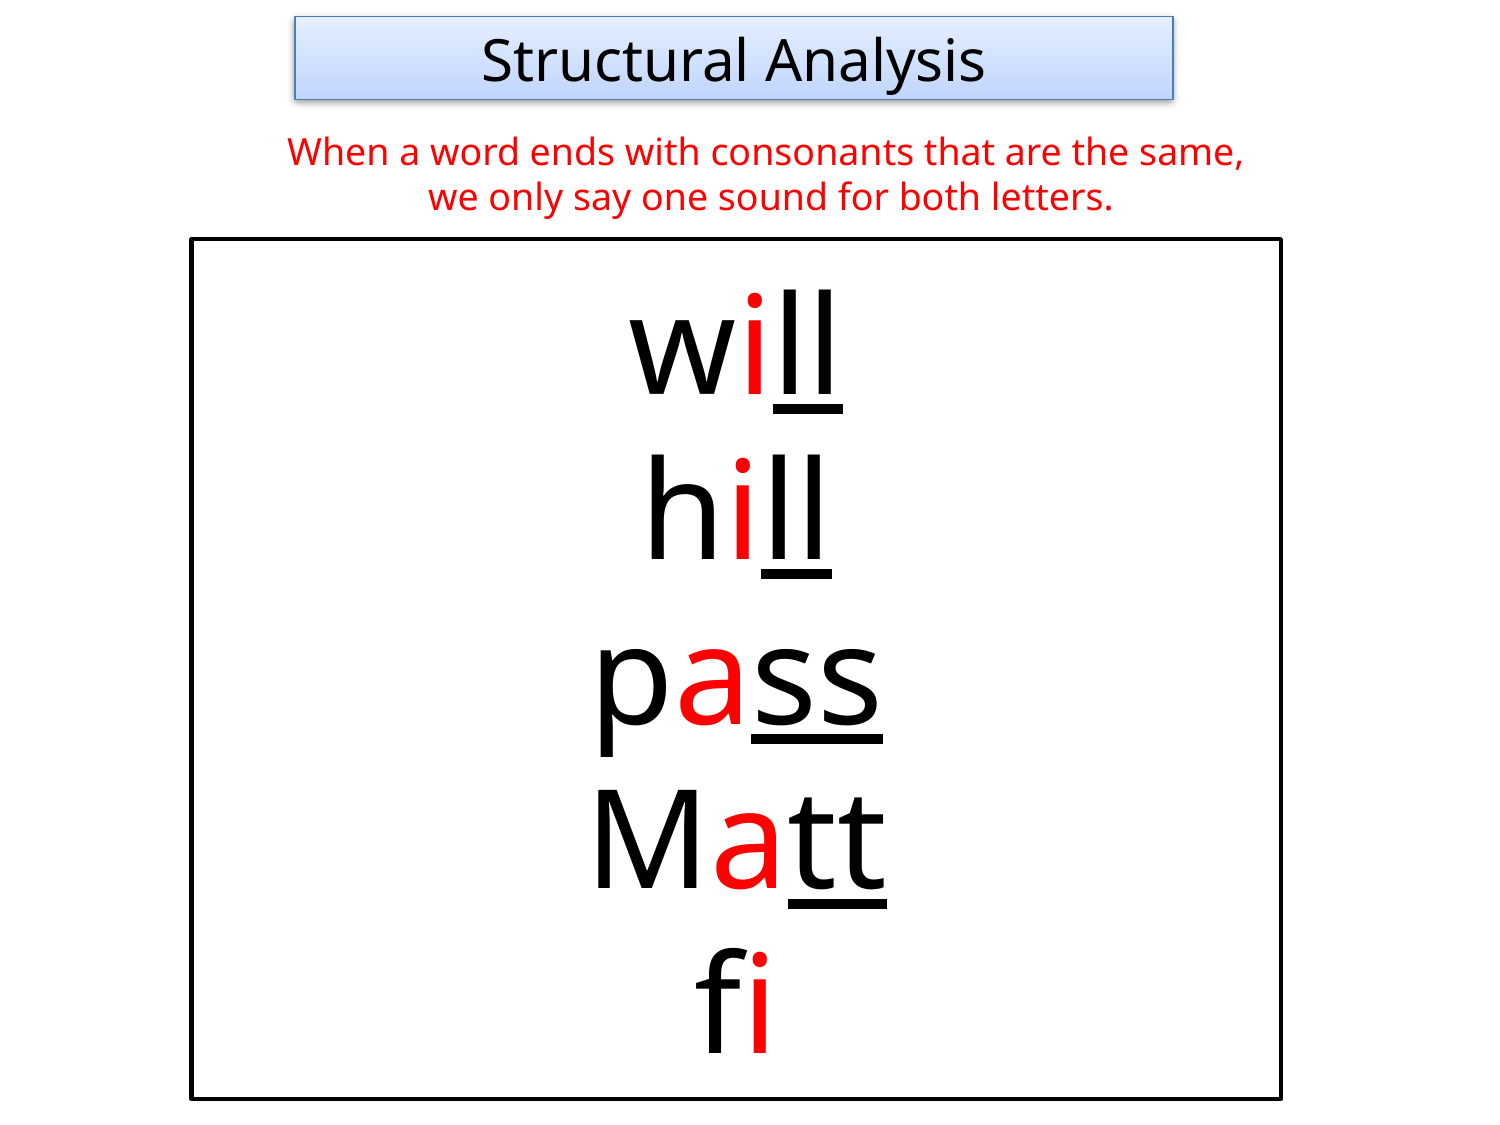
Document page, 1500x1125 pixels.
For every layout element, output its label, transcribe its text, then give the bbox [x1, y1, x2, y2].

text_box will hill pass Matt fi [189, 237, 1283, 1101]
text_box Structural Analysis [294, 16, 1174, 100]
text_box When a word ends with consonants that are the same, we only say one sound for both letters. [131, 120, 1411, 225]
